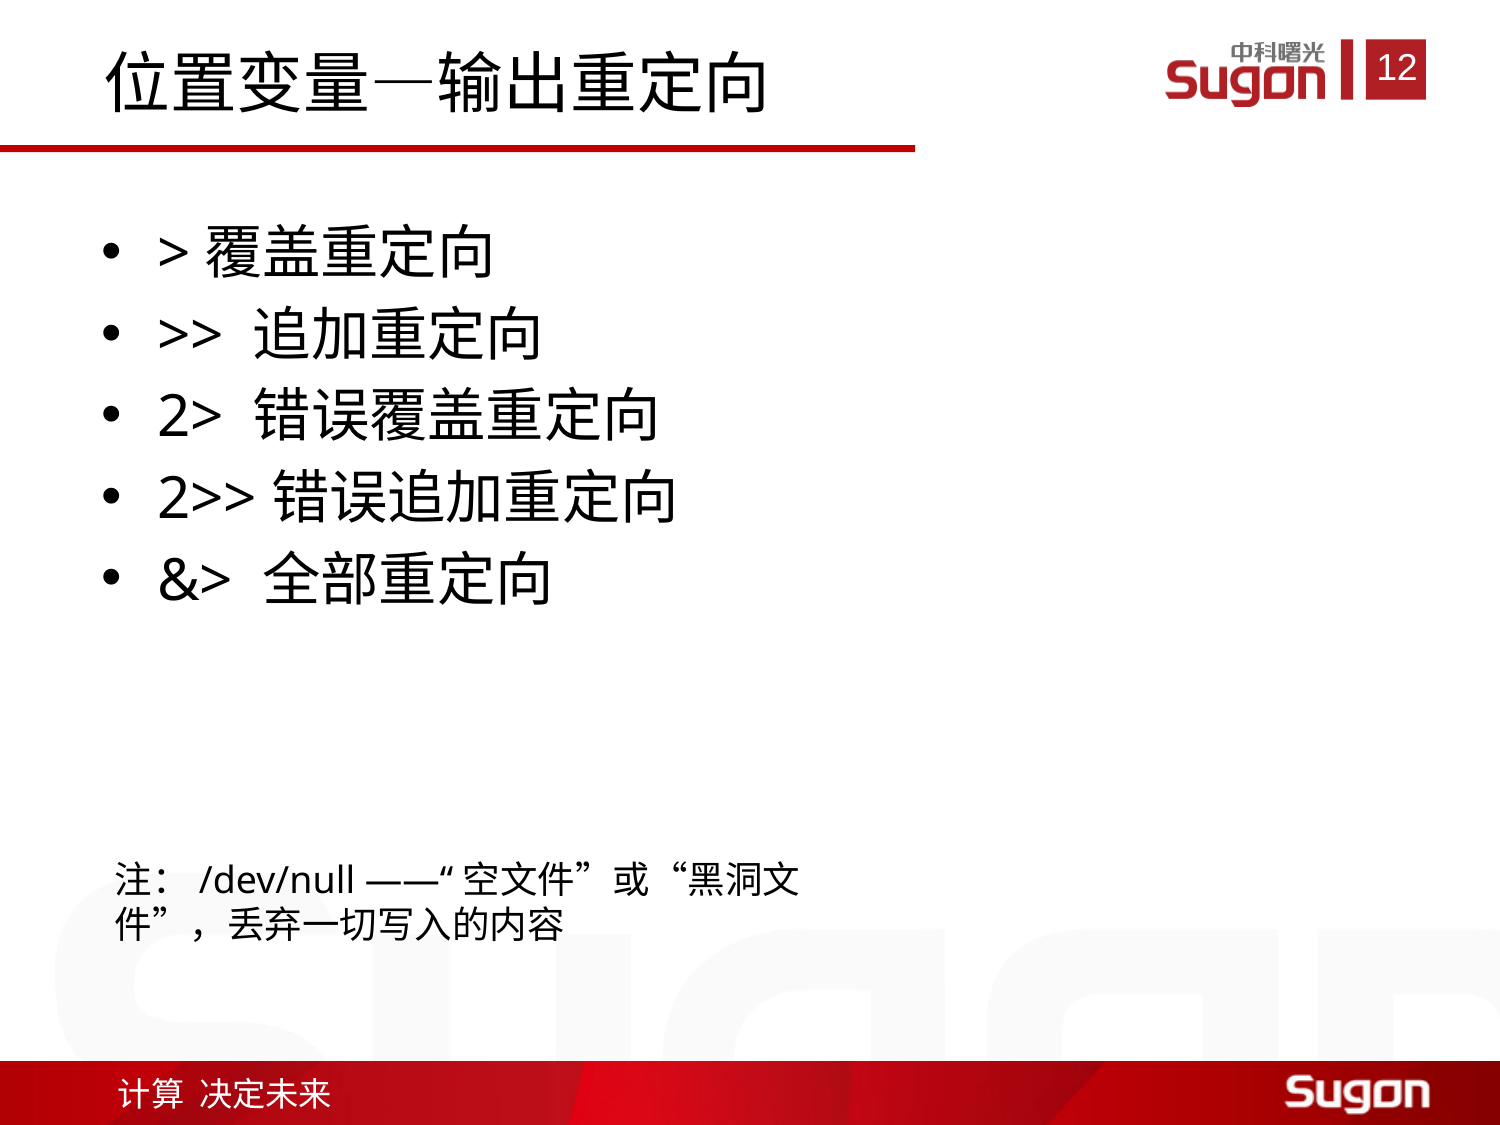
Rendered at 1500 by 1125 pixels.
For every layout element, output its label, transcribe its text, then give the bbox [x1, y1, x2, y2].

list 位置变量—输出重定向 [88, 33, 1152, 136]
list >覆盖重定向 >> 追加重定向 2> 错误覆盖重定向 2>>错误追加重定向 &> 全部重定向 [86, 208, 1500, 1059]
picture [0, 0, 1500, 1125]
text_box 注：/dev/null ——“空文件”或“黑洞文件”，丢弃一切写入的内容 [100, 848, 851, 954]
